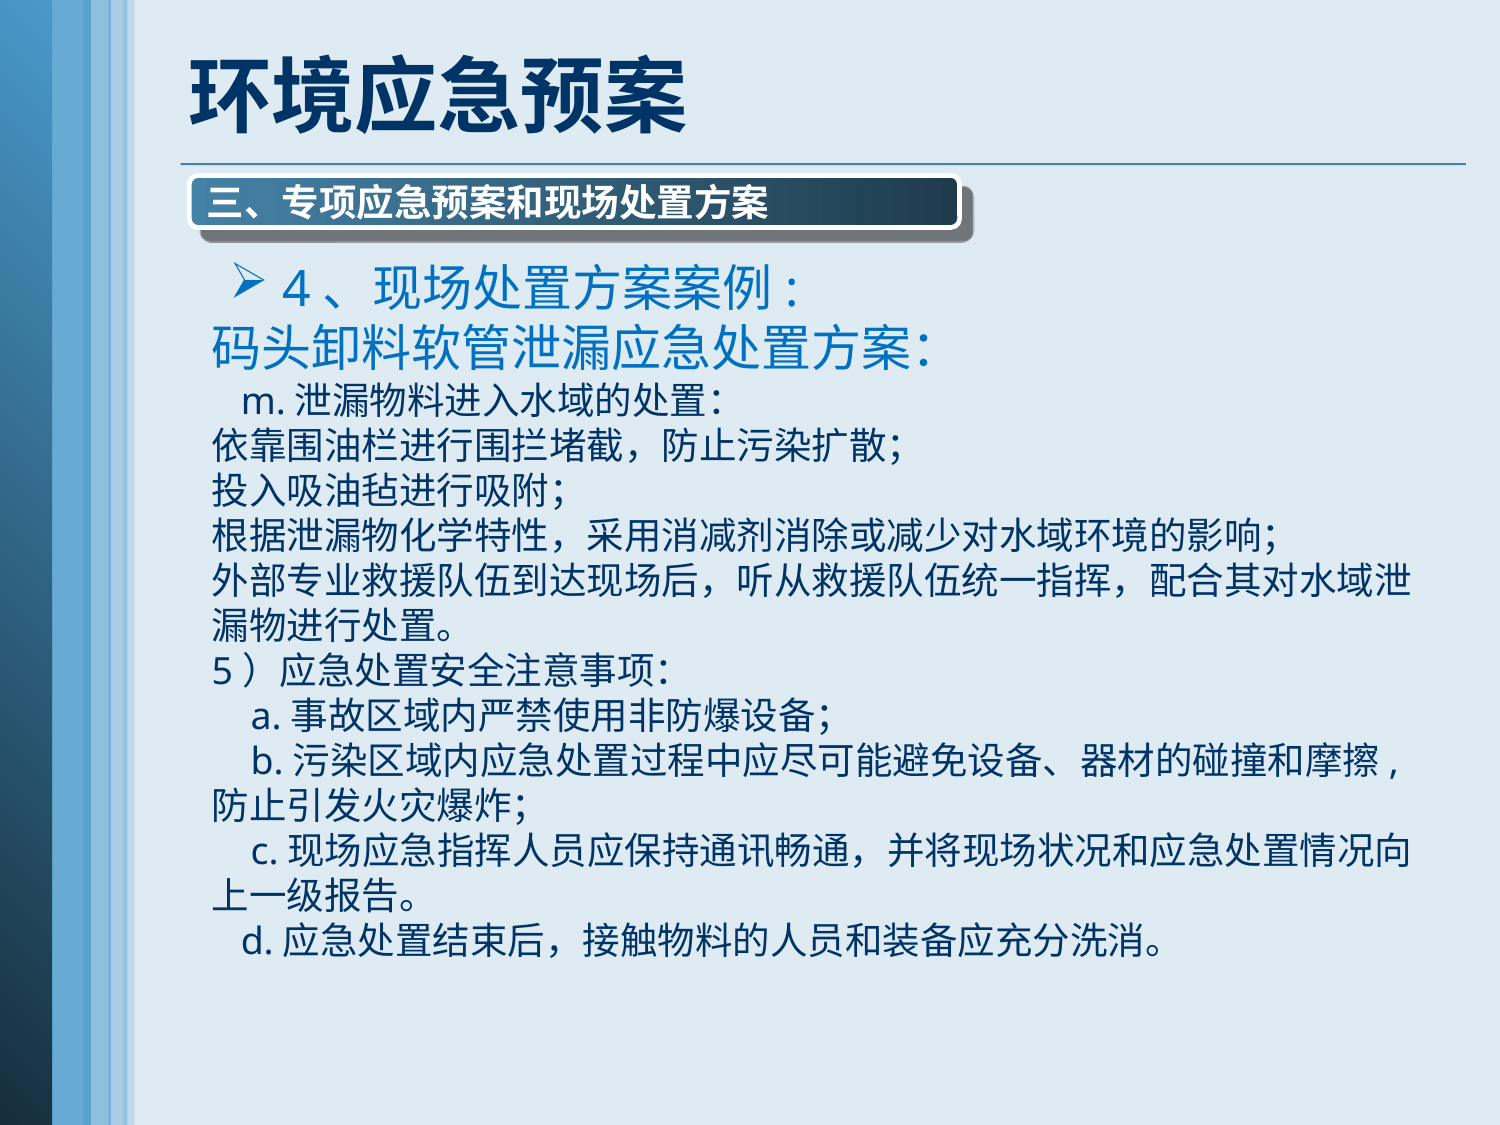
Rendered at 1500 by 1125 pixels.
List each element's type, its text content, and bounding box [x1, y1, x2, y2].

text_box 三、专项应急预案和现场处置方案 [189, 175, 960, 228]
list 4、现场处置方案案例: 码头卸料软管泄漏应急处置方案： m.泄漏物料进入水域的处置： 依靠围油栏进行围拦堵截，防止污染扩散； 投入吸油毡进行吸附； 根据泄漏物化学特性，采用消减剂消除或减少对水域环境的影响； 外部专业救援队伍到达现场后，听从救援队伍统一指挥，配合其对水域泄漏物进行处置。 5）应急处置安全注意事项： a.事故区域内严禁使用非防爆设备； b.污染区域内应急处置过程中应尽可能避免设备、器材的碰撞和摩擦,防止引发火灾爆炸； c.现场应急指挥人员应保持通讯畅通，并将现场状况和应急处置情况向上一级报告。 d.应急处置结束后，接触物料的人员和装备应充分洗消。 [196, 248, 1415, 1080]
title 环境应急预案 [172, 10, 1479, 177]
